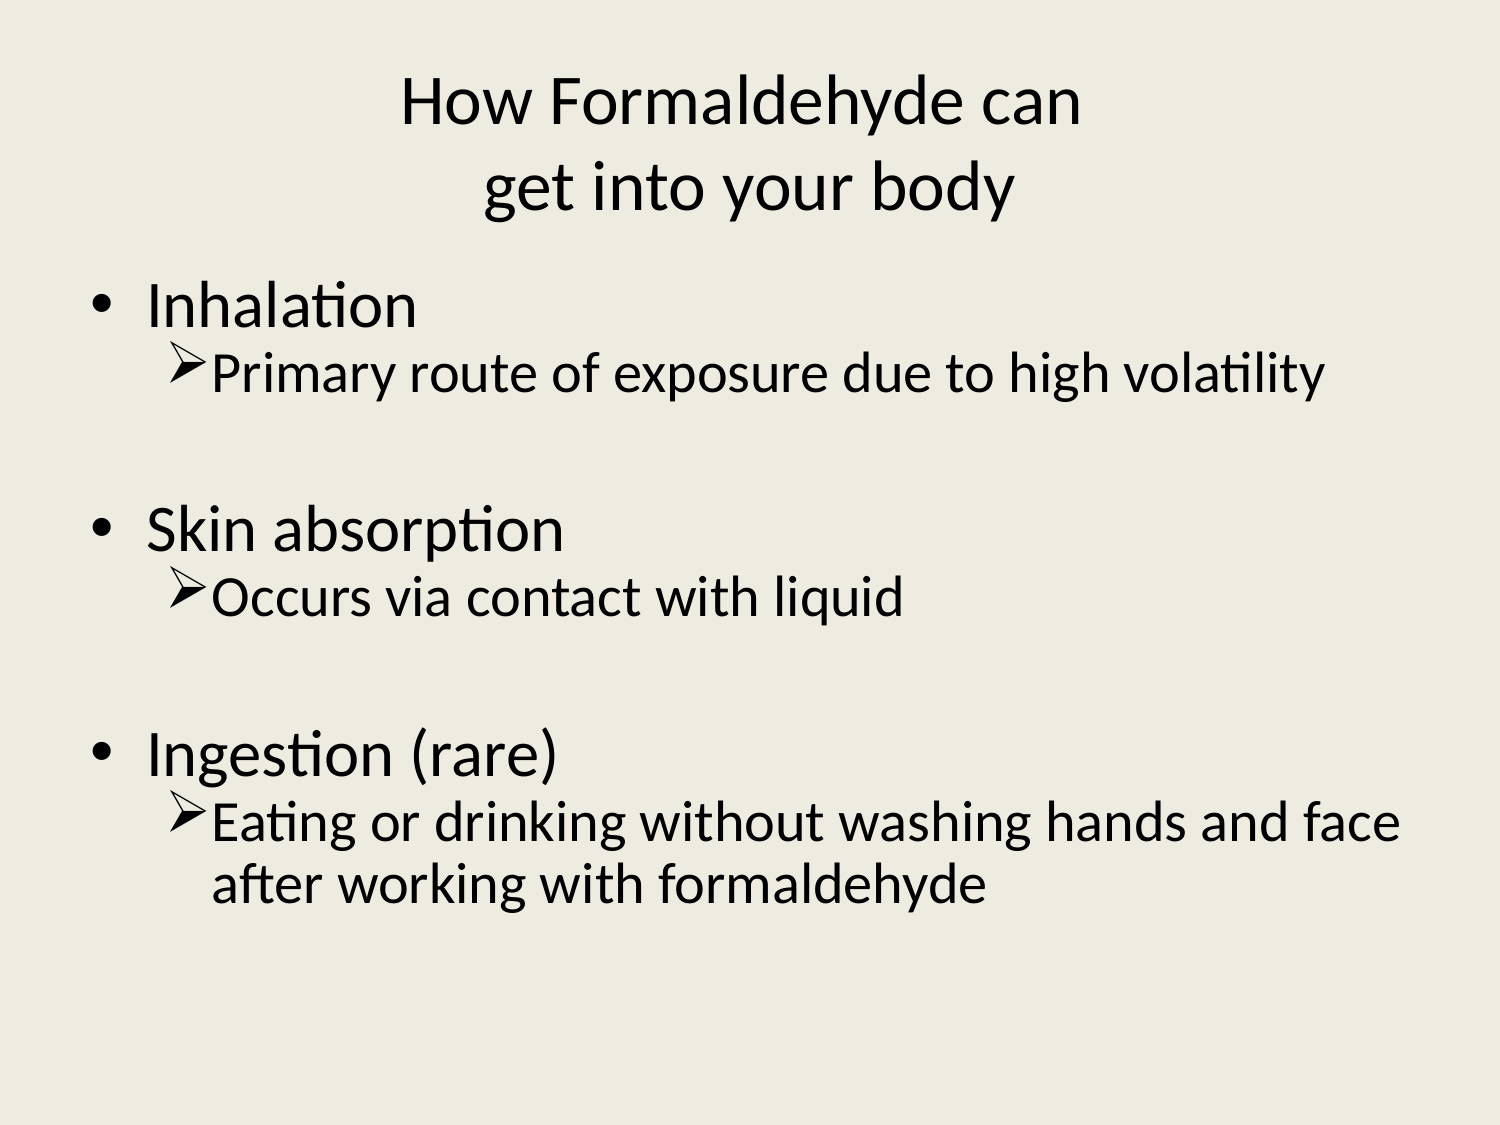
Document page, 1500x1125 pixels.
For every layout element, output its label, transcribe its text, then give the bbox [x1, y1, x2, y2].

title How Formaldehyde can get into your body [75, 45, 1425, 233]
list Inhalation Primary route of exposure due to high volatility Skin absorption Occurs via contact with liquid Ingestion (rare) Eating or drinking without washing hands and face after working with formaldehyde [75, 262, 1425, 1005]
